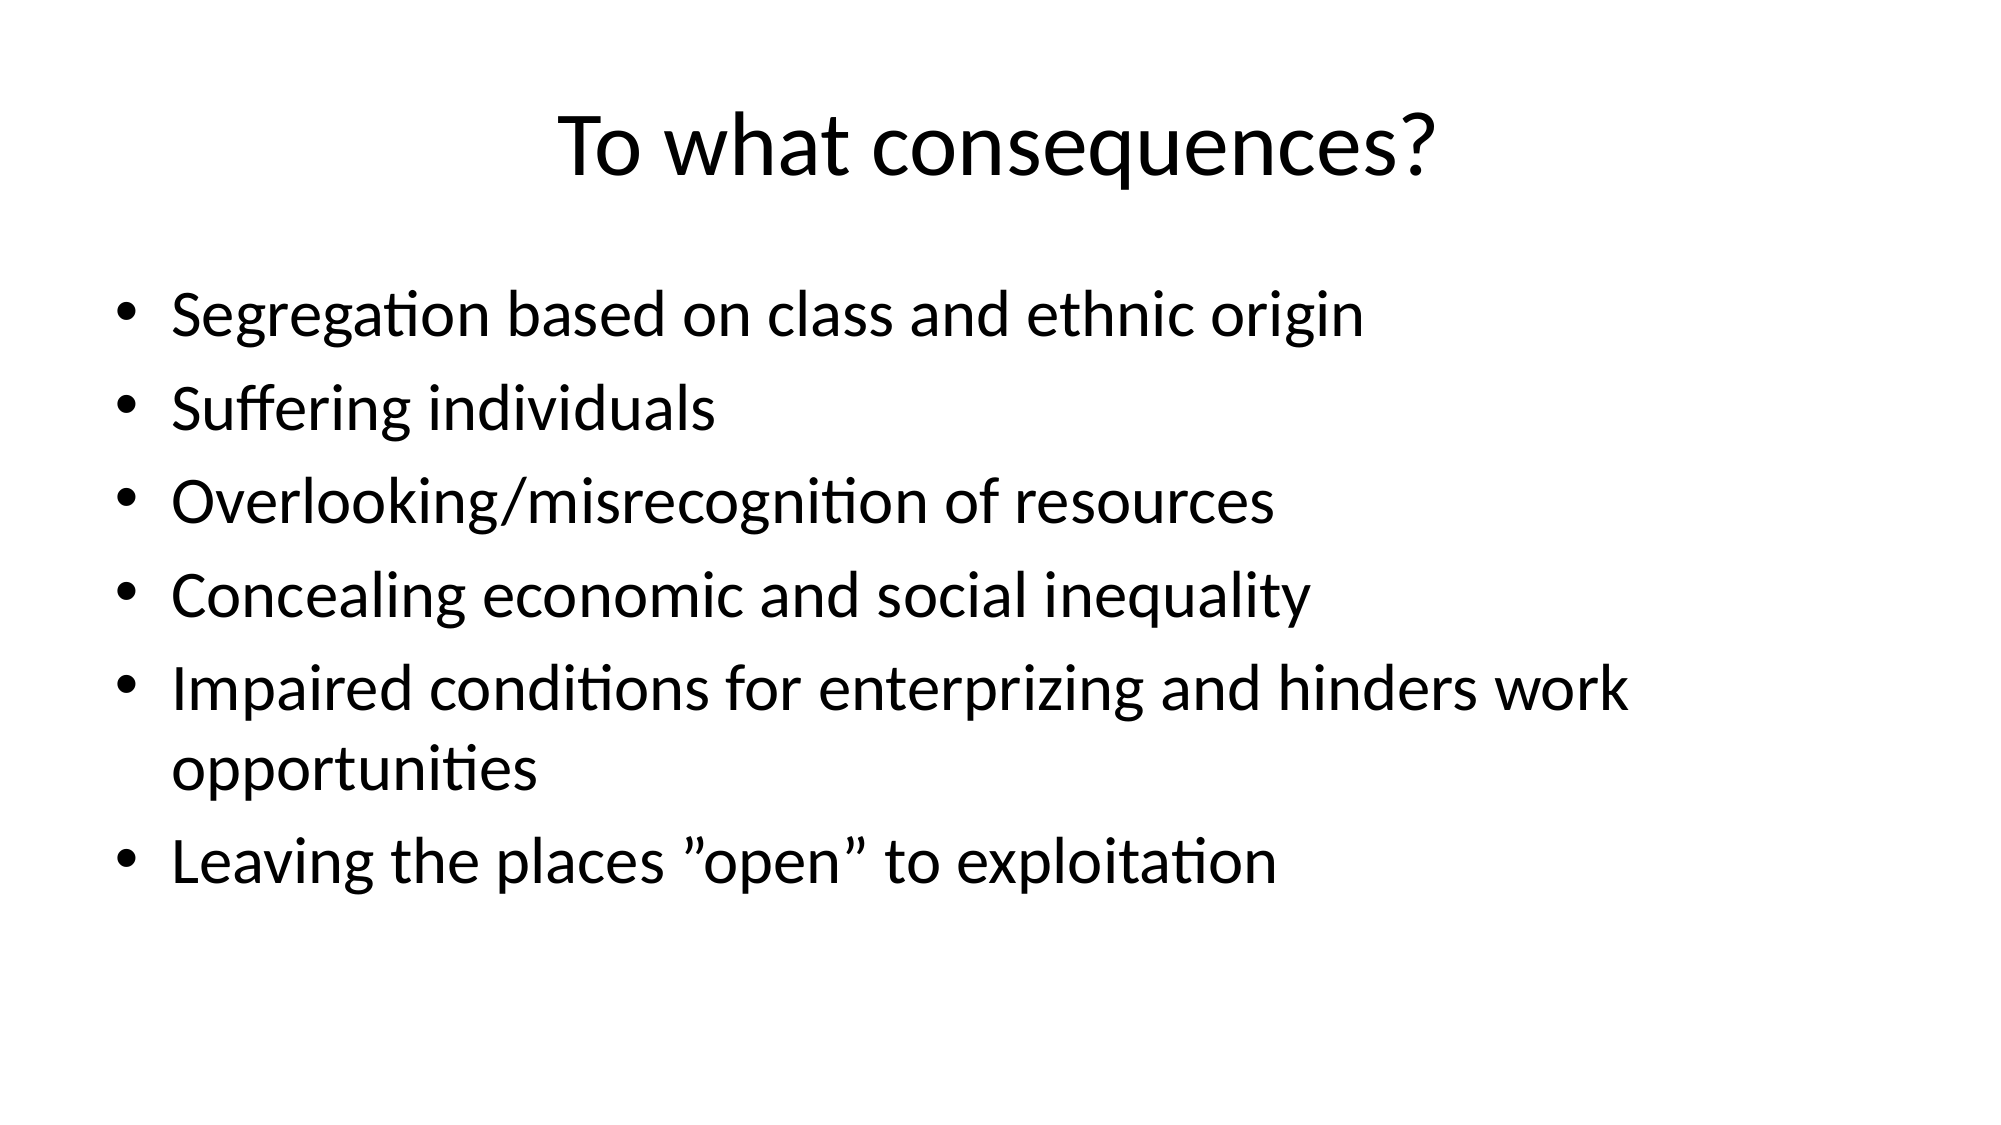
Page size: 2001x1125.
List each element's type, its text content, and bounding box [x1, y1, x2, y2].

list Segregation based on class and ethnic origin Suffering individuals Overlooking/misrecognition of resources Concealing economic and social inequality Impaired conditions for enterprizing and hinders work opportunities Leaving the places ”open” to exploitation [99, 262, 1900, 1005]
title To what consequences? [99, 45, 1900, 233]
